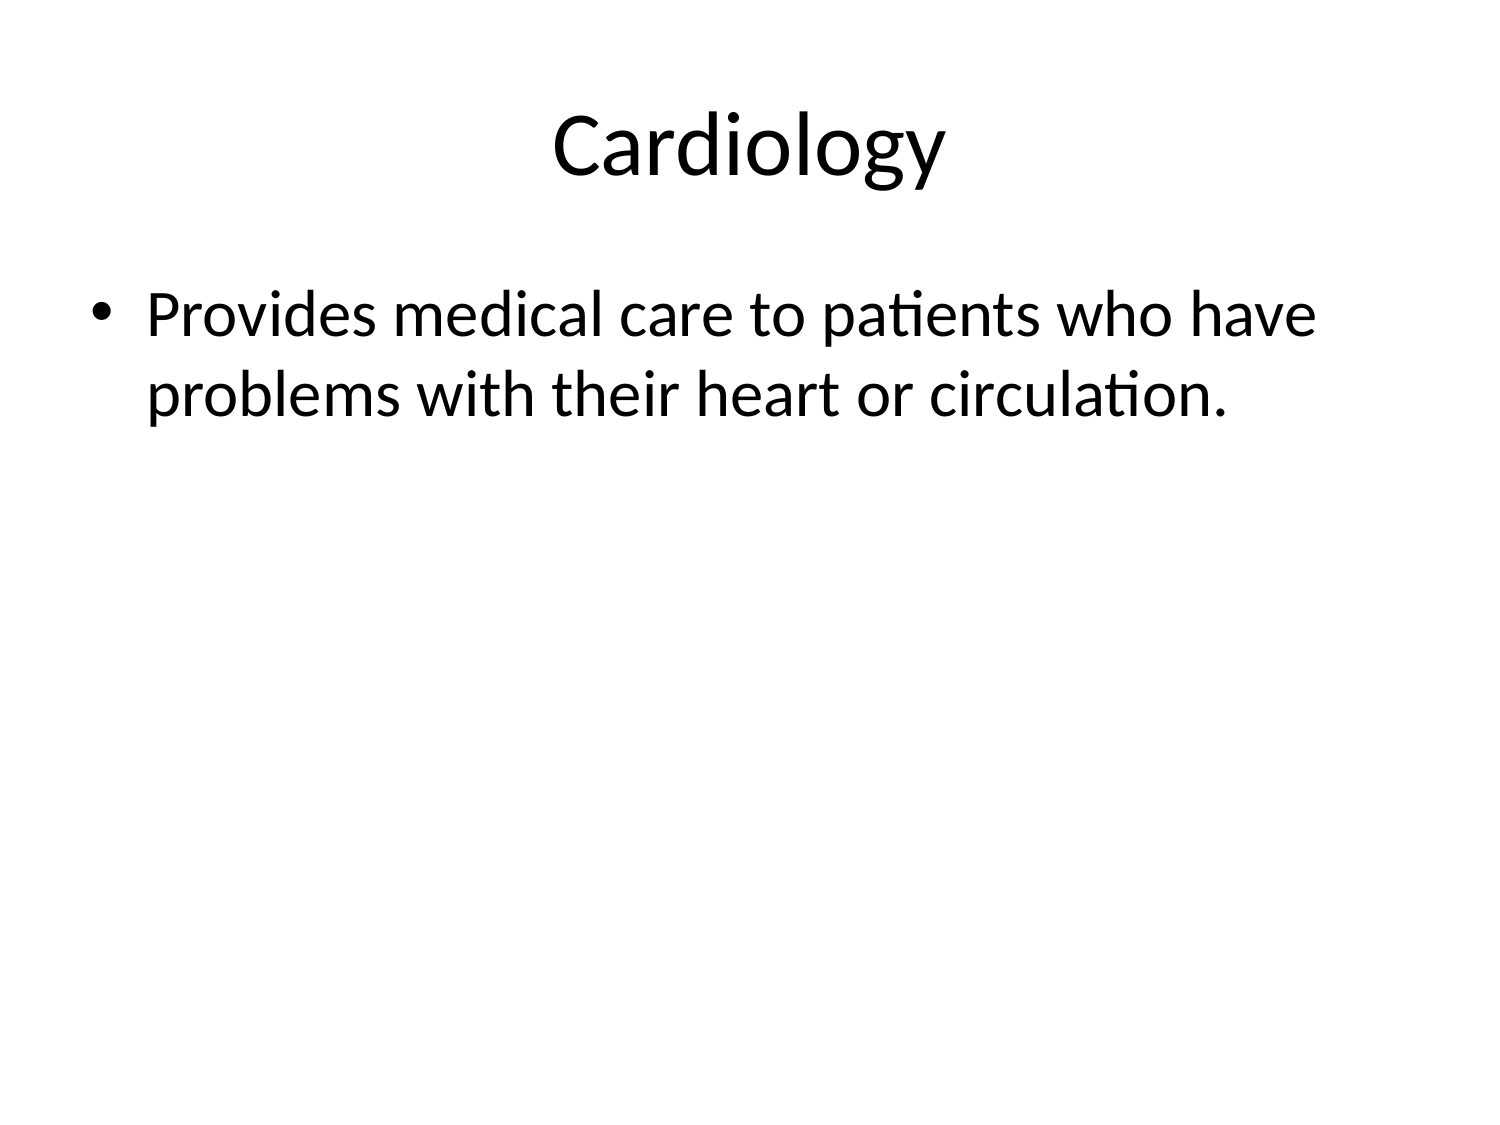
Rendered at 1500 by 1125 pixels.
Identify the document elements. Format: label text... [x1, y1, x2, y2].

list Provides medical care to patients who have problems with their heart or circulation. [75, 262, 1425, 1005]
title Cardiology [75, 45, 1425, 233]
